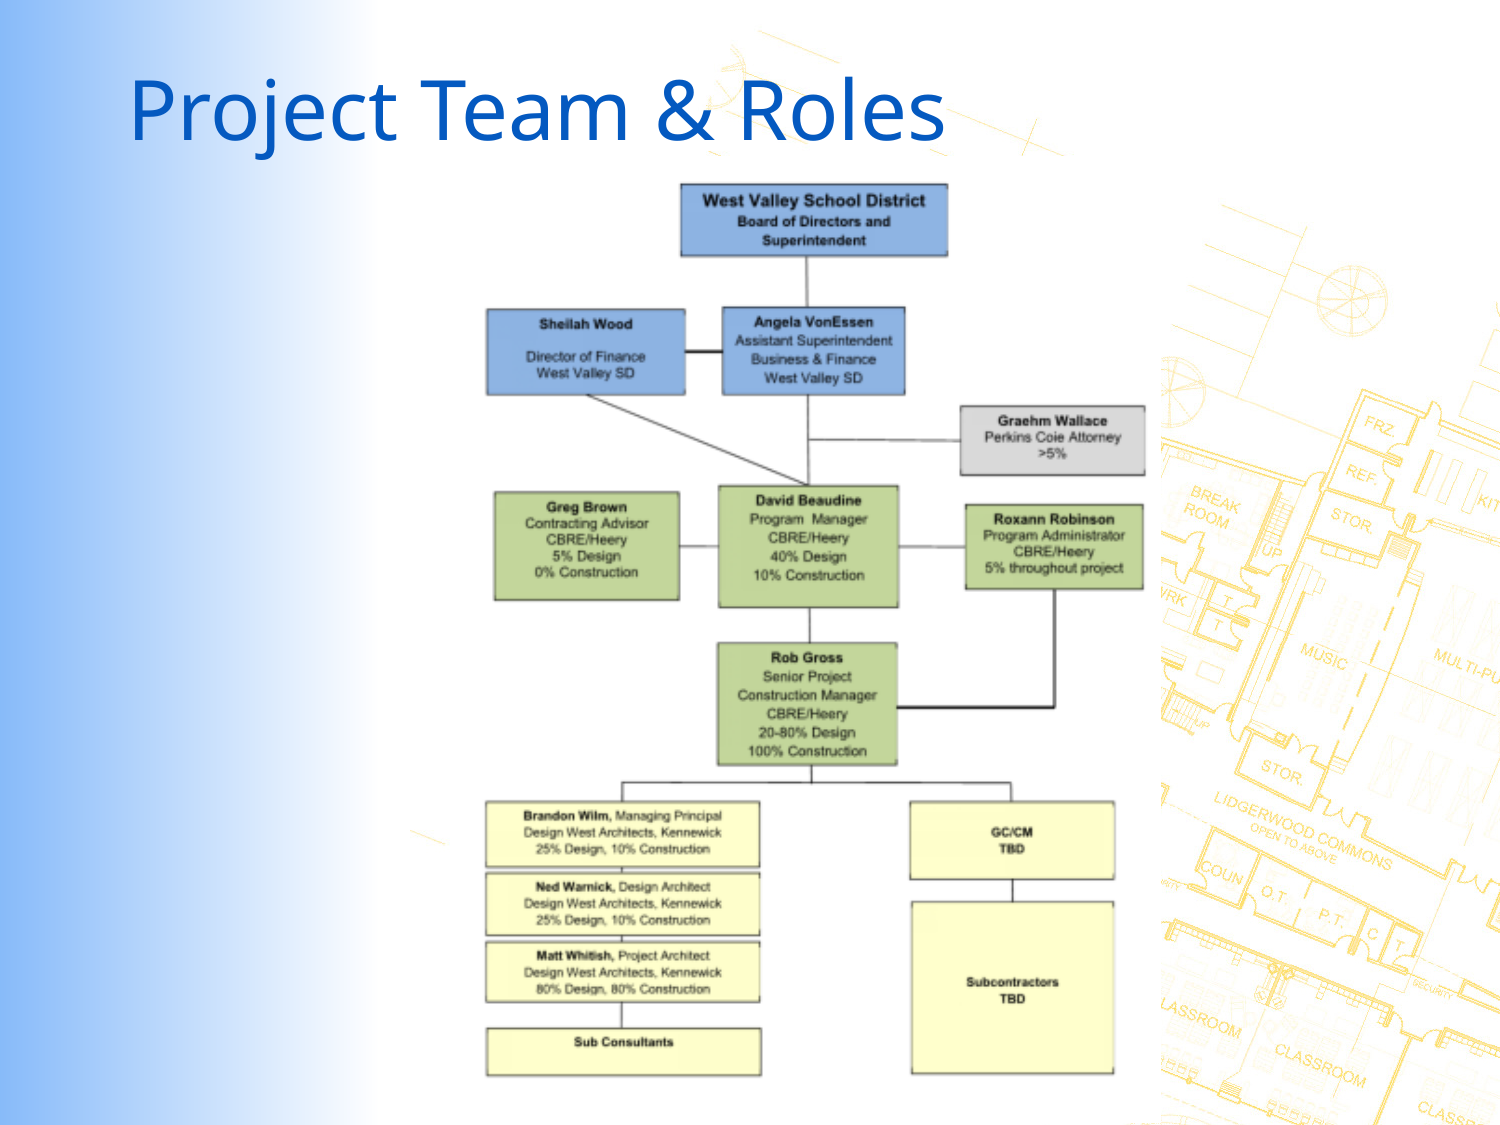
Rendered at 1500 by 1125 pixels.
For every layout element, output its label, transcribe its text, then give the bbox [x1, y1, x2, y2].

picture [377, 0, 1500, 1125]
text_box Project Team & Roles [127, 75, 372, 157]
text_box [0, 0, 375, 1125]
